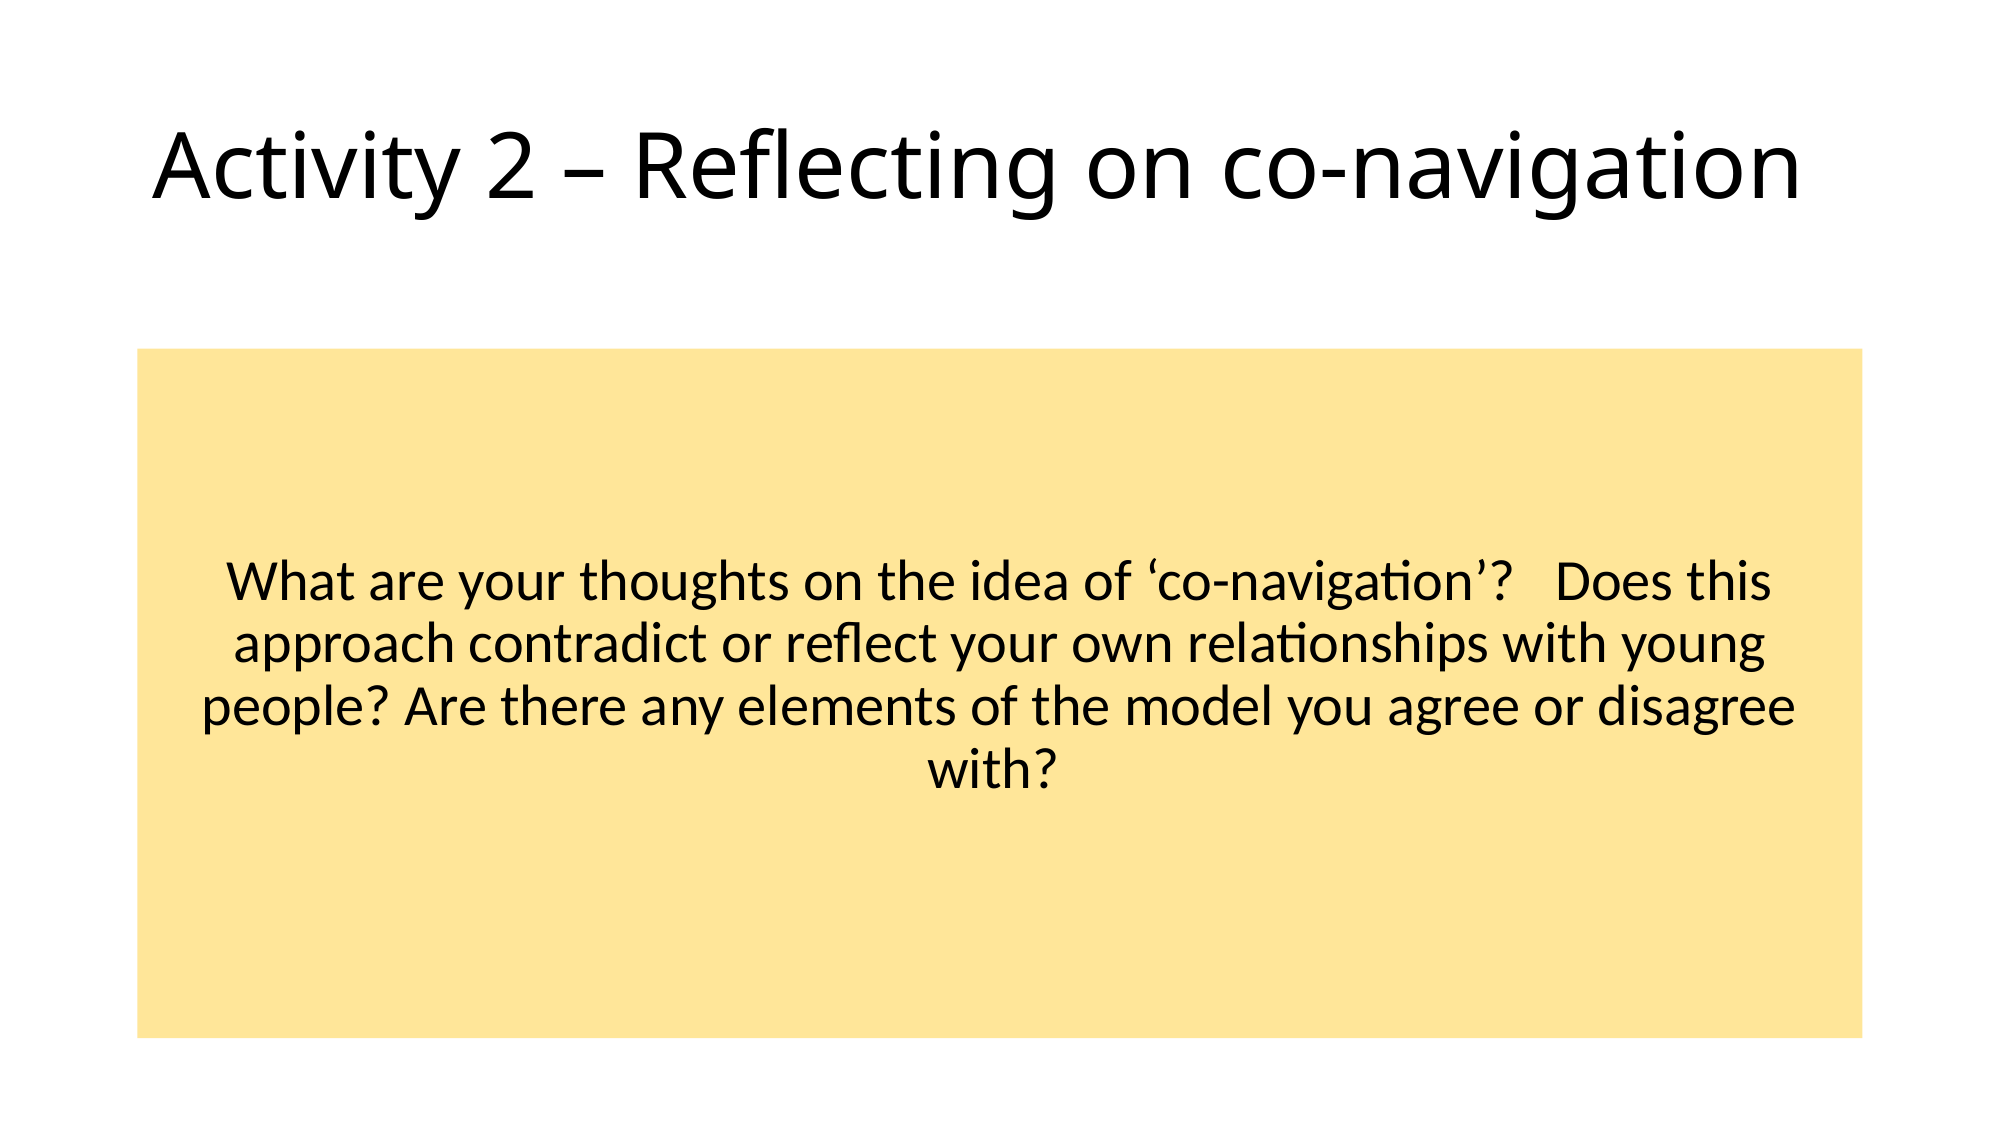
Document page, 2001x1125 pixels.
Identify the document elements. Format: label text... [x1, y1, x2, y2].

title Activity 2 – Reflecting on co-navigation [137, 59, 1863, 278]
list What are your thoughts on the idea of ‘co-navigation’? Does this approach contradict or reflect your own relationships with young people? Are there any elements of the model you agree or disagree with? [137, 348, 1863, 1039]
